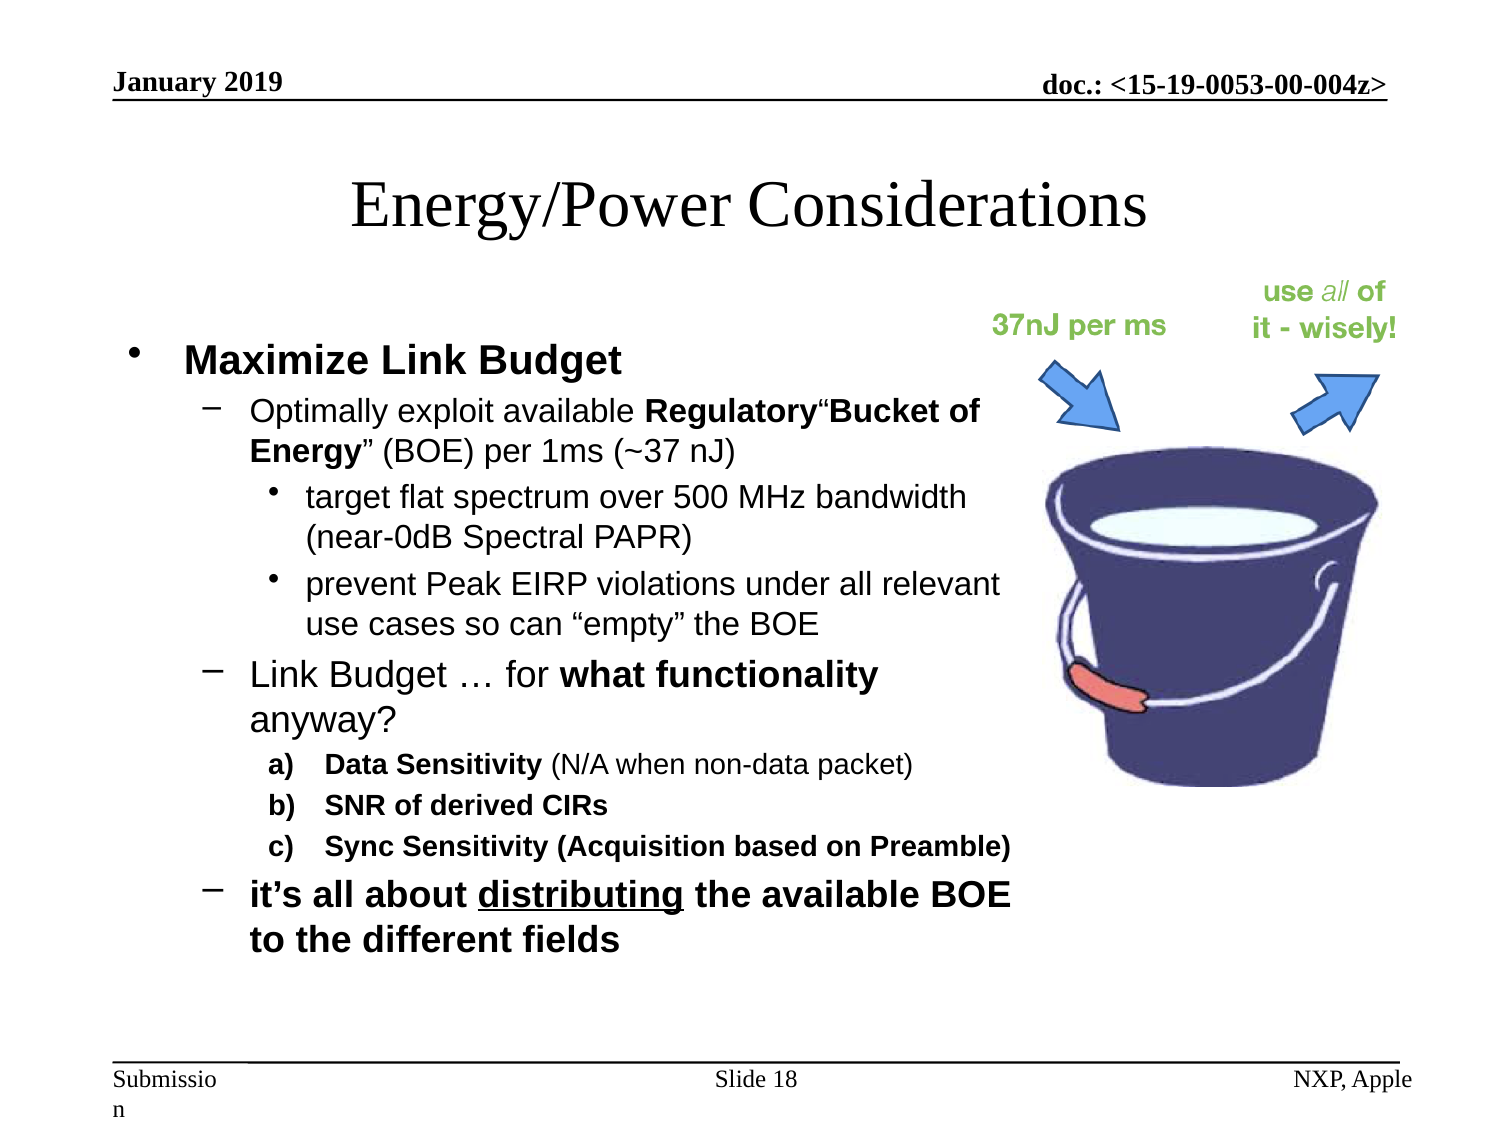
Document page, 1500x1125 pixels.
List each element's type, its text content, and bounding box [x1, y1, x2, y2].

footer NXP, Apple [900, 1062, 1413, 1093]
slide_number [112, 62, 375, 98]
list Maximize Link Budget Optimally exploit available Regulatory“Bucket of Energy” (BOE) per 1ms (~37 nJ) target flat spectrum over 500 MHz bandwidth (near-0dB Spectral PAPR) prevent Peak EIRP violations under all relevant use cases so can “empty” the BOE Link Budget … for what functionality anyway? Data Sensitivity (N/A when non-data packet) SNR of derived CIRs Sync Sensitivity (Acquisition based on Preamble) it’s all about distributing the available BOE to the different fields [112, 324, 1034, 1000]
picture [985, 266, 1401, 788]
title Energy/Power Considerations [112, 112, 1388, 288]
slide_number Slide 18 [712, 1062, 800, 1093]
